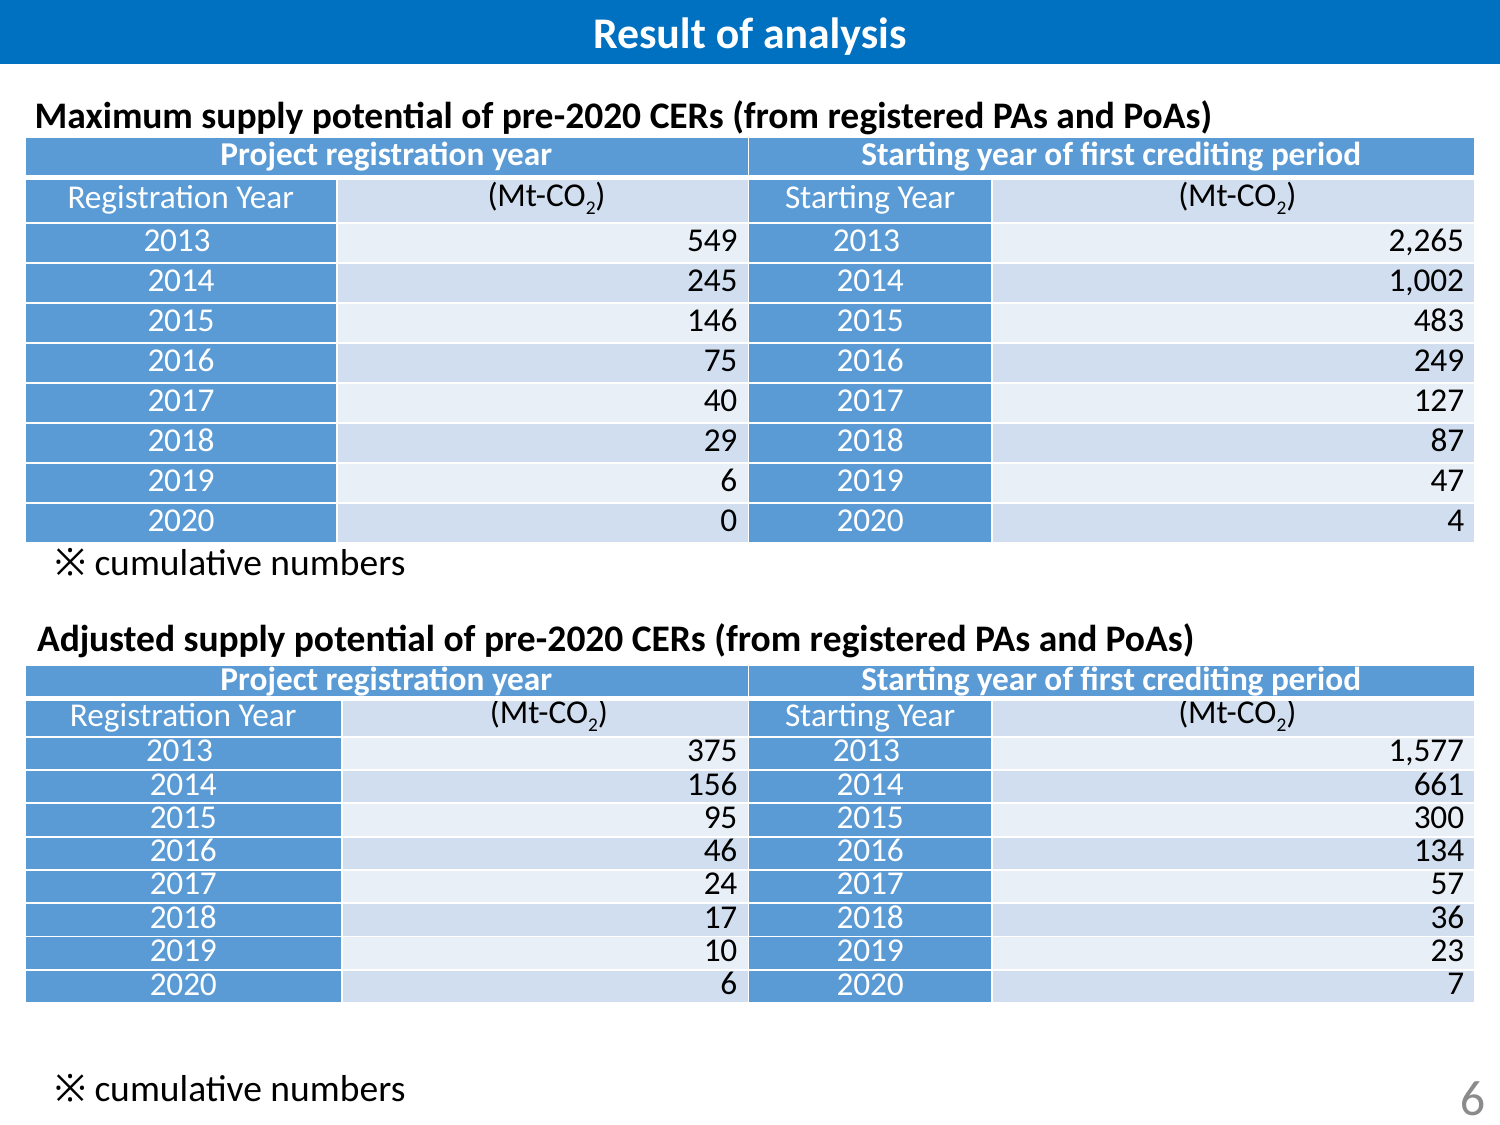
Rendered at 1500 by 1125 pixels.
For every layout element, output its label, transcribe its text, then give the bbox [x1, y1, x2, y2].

text_box Result of analysis [0, 0, 1500, 64]
table_cell 2017 [26, 871, 341, 902]
text_box ※ cumulative numbers [39, 1056, 562, 1117]
table_cell 2013 [749, 738, 991, 769]
table_cell 2020 [749, 971, 991, 1002]
table_cell 2013 [749, 224, 991, 262]
table_cell (Mt-CO2) [338, 180, 748, 222]
table_cell 2016 [26, 838, 341, 869]
table_cell 2015 [26, 304, 336, 342]
table_cell 2019 [26, 937, 341, 969]
table_cell 24 [343, 871, 748, 902]
table_cell 2016 [749, 838, 991, 869]
table_cell 87 [993, 424, 1474, 462]
table_cell 29 [338, 424, 748, 462]
table_cell 2019 [26, 464, 336, 502]
table_cell 4 [993, 504, 1474, 542]
table_cell (Mt-CO2) [993, 701, 1474, 736]
table_cell 146 [338, 304, 748, 342]
table_cell 6 [343, 971, 748, 1002]
table_cell 134 [993, 838, 1474, 869]
table_cell 483 [993, 304, 1474, 342]
table_cell 127 [993, 384, 1474, 422]
text_box ※ cumulative numbers [39, 530, 562, 591]
table_cell 549 [338, 224, 748, 262]
table_cell Starting Year [749, 701, 991, 736]
table_cell 23 [993, 937, 1474, 969]
table_cell (Mt-CO2) [993, 180, 1474, 222]
table_cell 6 [338, 464, 748, 502]
table_cell 2015 [749, 304, 991, 342]
table_cell 2017 [26, 384, 336, 422]
table_cell 375 [343, 738, 748, 769]
table_header Starting year of first crediting period [749, 138, 1474, 175]
table_cell 2018 [749, 904, 991, 936]
table_cell 2014 [749, 264, 991, 302]
table_cell 2016 [749, 344, 991, 382]
table_cell 2017 [749, 384, 991, 422]
table_cell Registration Year [26, 701, 341, 736]
table_cell 47 [993, 464, 1474, 502]
table_cell 245 [338, 264, 748, 302]
table_cell 2013 [26, 738, 341, 769]
table_header Project registration year [26, 667, 748, 696]
table_cell 2019 [749, 937, 991, 969]
table_cell 2015 [749, 804, 991, 836]
table_cell 2020 [26, 504, 336, 542]
table_cell 2018 [26, 424, 336, 462]
table_cell Registration Year [26, 180, 336, 222]
table_cell 1,002 [993, 264, 1474, 302]
table_cell 1,577 [993, 738, 1474, 769]
table_cell 17 [343, 904, 748, 936]
table_cell (Mt-CO2) [343, 701, 748, 736]
table_cell 46 [343, 838, 748, 869]
table_header Starting year of first crediting period [749, 666, 1474, 696]
table_cell 95 [343, 804, 748, 836]
table_cell 2017 [749, 871, 991, 902]
table_cell 2020 [749, 504, 991, 542]
table_cell 2014 [749, 771, 991, 802]
table_cell 2018 [749, 424, 991, 462]
table_cell 2016 [26, 344, 336, 382]
table_cell 2020 [26, 971, 341, 1002]
table_cell 661 [993, 771, 1474, 802]
table_cell 7 [993, 971, 1474, 1002]
table_cell 10 [343, 937, 748, 969]
table_cell 75 [338, 344, 748, 382]
table_cell 2015 [26, 804, 341, 836]
table_cell 156 [343, 771, 748, 802]
table_cell 2018 [26, 904, 341, 936]
table_cell 249 [993, 344, 1474, 382]
table_cell 2014 [26, 264, 336, 302]
table_cell 2019 [749, 464, 991, 502]
table_cell 2013 [26, 224, 336, 262]
table_cell 40 [338, 384, 748, 422]
table_cell 300 [993, 804, 1474, 836]
text_box Maximum supply potential of pre-2020 CERs (from registered PAs and PoAs) [19, 83, 1467, 144]
table_cell 36 [993, 904, 1474, 936]
table_cell Starting Year [749, 180, 991, 222]
table_cell 57 [993, 871, 1474, 902]
text_box Adjusted supply potential of pre-2020 CERs (from registered PAs and PoAs) [22, 606, 1469, 667]
table_cell 0 [338, 504, 748, 542]
table_cell 2,265 [993, 224, 1474, 262]
slide_number 6 [1162, 1065, 1500, 1125]
table_header Project registration year [26, 144, 748, 175]
table_cell 2014 [26, 771, 341, 802]
